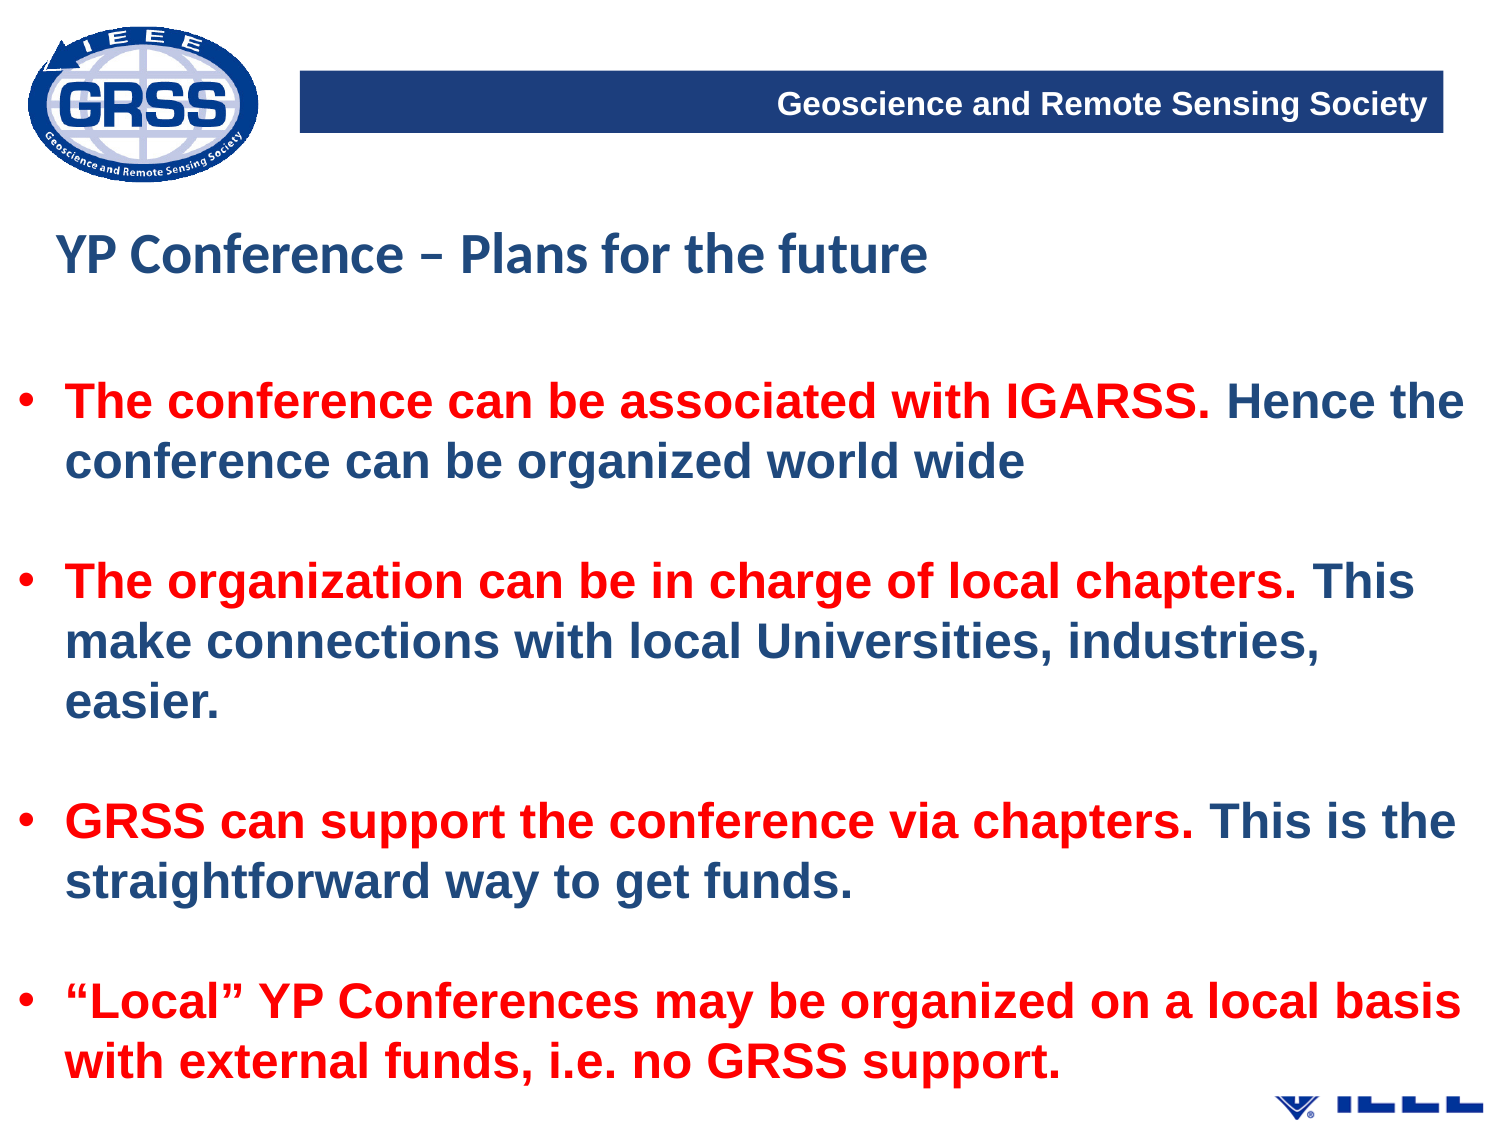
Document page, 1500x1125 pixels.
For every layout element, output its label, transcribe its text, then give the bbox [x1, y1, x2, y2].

picture [23, 22, 266, 185]
text_box The conference can be associated with IGARSS. Hence the conference can be organized world wide The organization can be in charge of local chapters. This make connections with local Universities, industries, easier. GRSS can support the conference via chapters. This is the straightforward way to get funds. “Local” YP Conferences may be organized on a local basis with external funds, i.e. no GRSS support. [1, 360, 1500, 1098]
picture [1262, 1098, 1488, 1125]
text_box YP Conference – Plans for the future [41, 208, 1459, 293]
